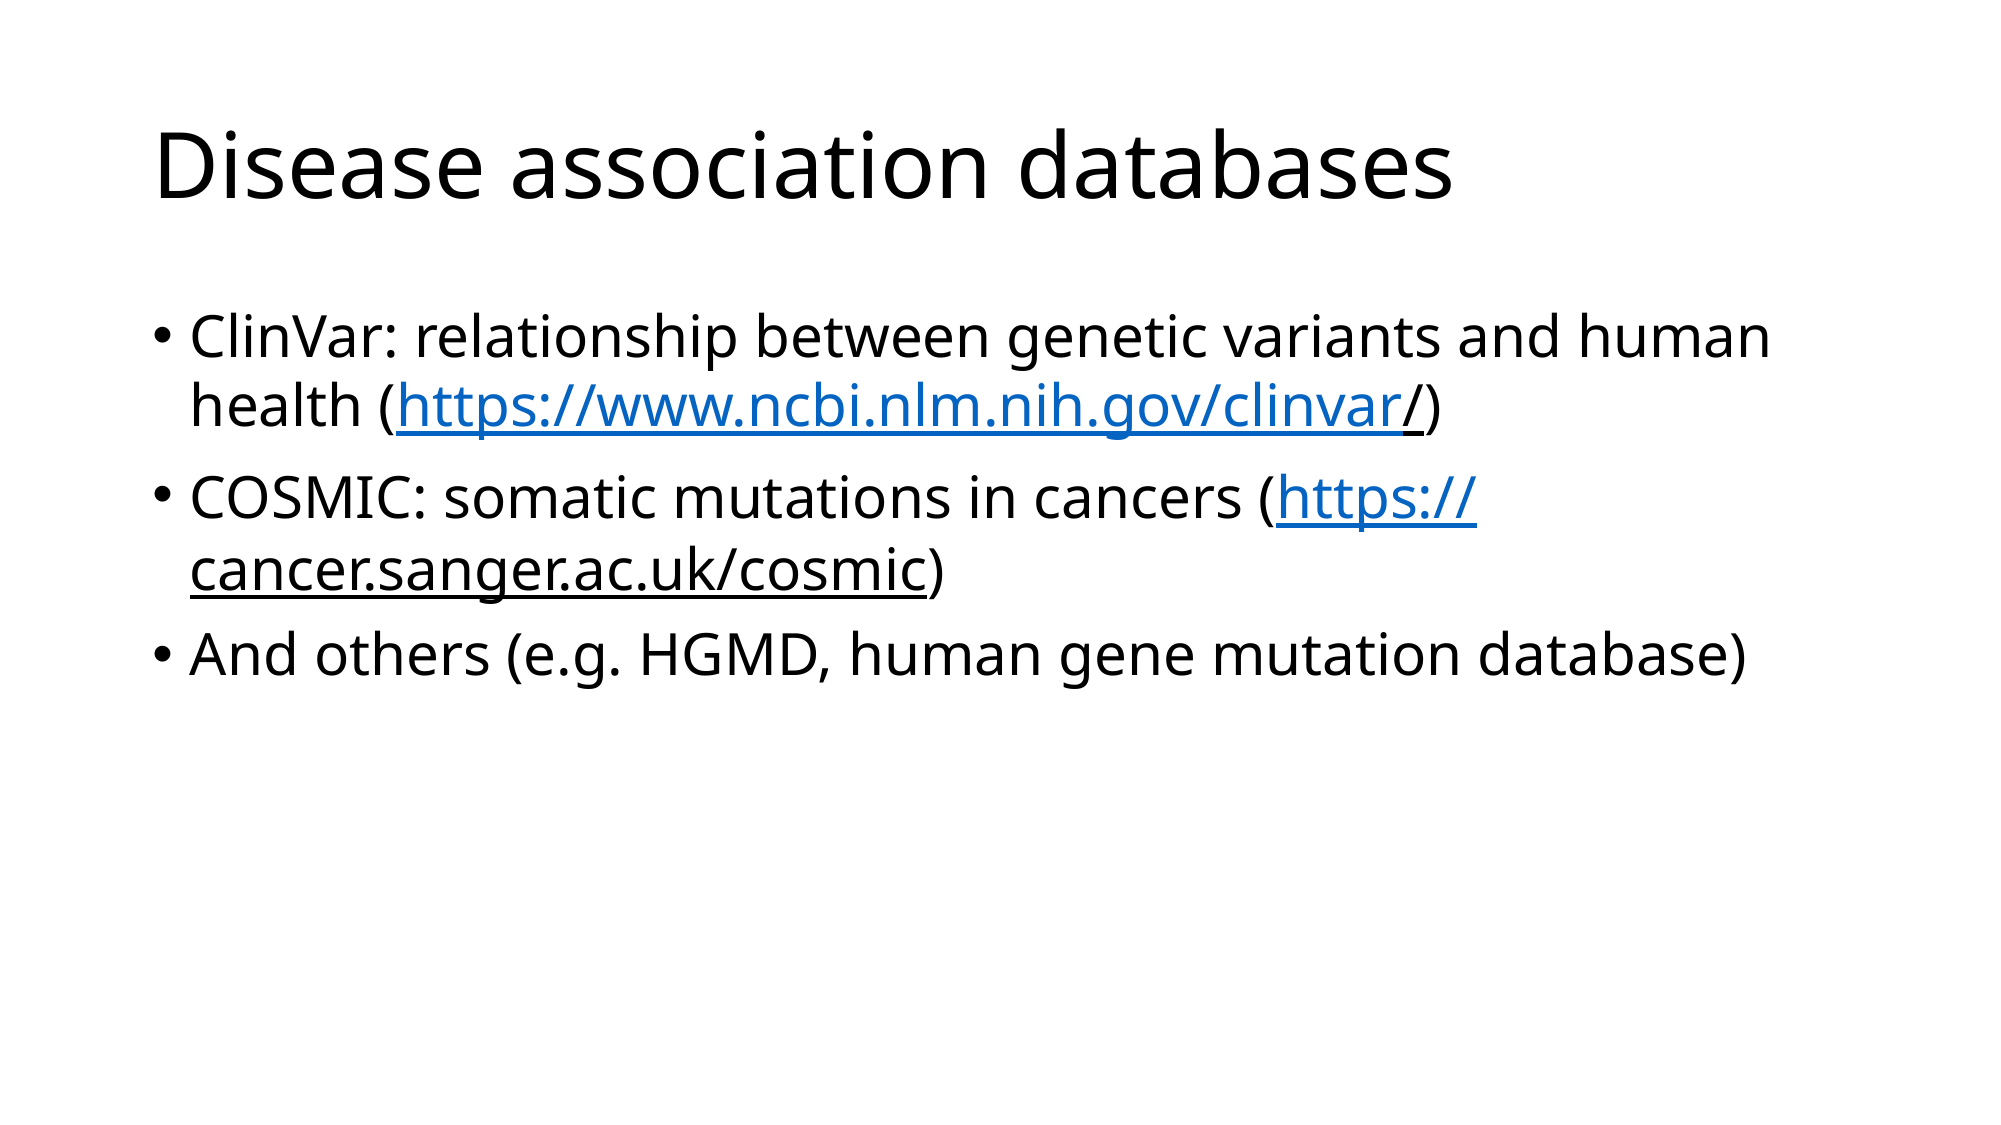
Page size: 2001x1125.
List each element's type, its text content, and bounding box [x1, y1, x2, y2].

list ClinVar: relationship between genetic variants and human health (https://www.ncbi.nlm.nih.gov/clinvar/) COSMIC: somatic mutations in cancers (https://cancer.sanger.ac.uk/cosmic) And others (e.g. HGMD, human gene mutation database) [137, 299, 1863, 1014]
title Disease association databases [137, 59, 1863, 278]
